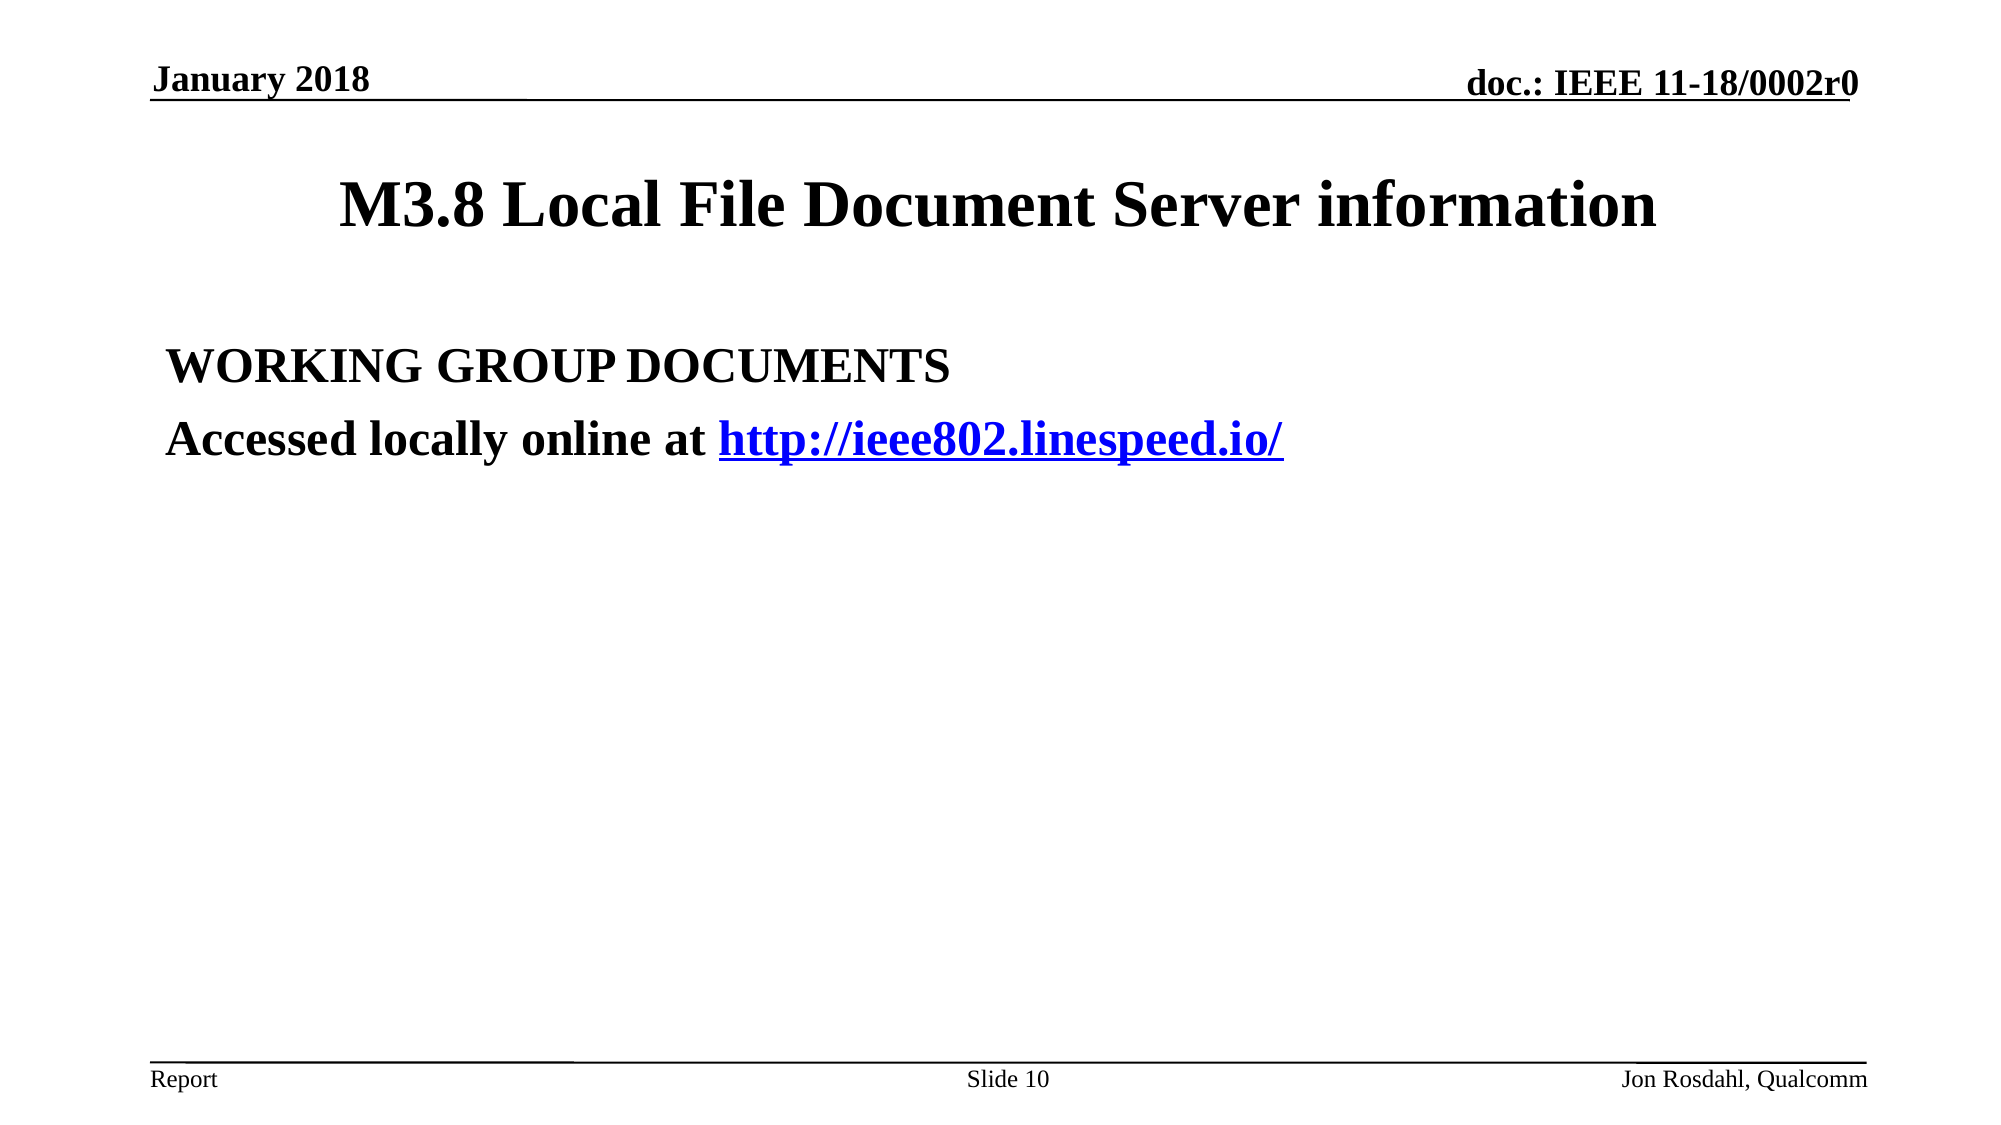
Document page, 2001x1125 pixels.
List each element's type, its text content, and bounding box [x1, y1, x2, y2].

title M3.8 Local File Document Server information [149, 112, 1850, 288]
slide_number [152, 54, 563, 100]
footer Jon Rosdahl, Qualcomm [1171, 1061, 1869, 1093]
slide_number Slide 10 [950, 1061, 1067, 1123]
list WORKING GROUP DOCUMENTS Accessed locally online at http://ieee802.linespeed.io/ [149, 324, 1850, 1000]
